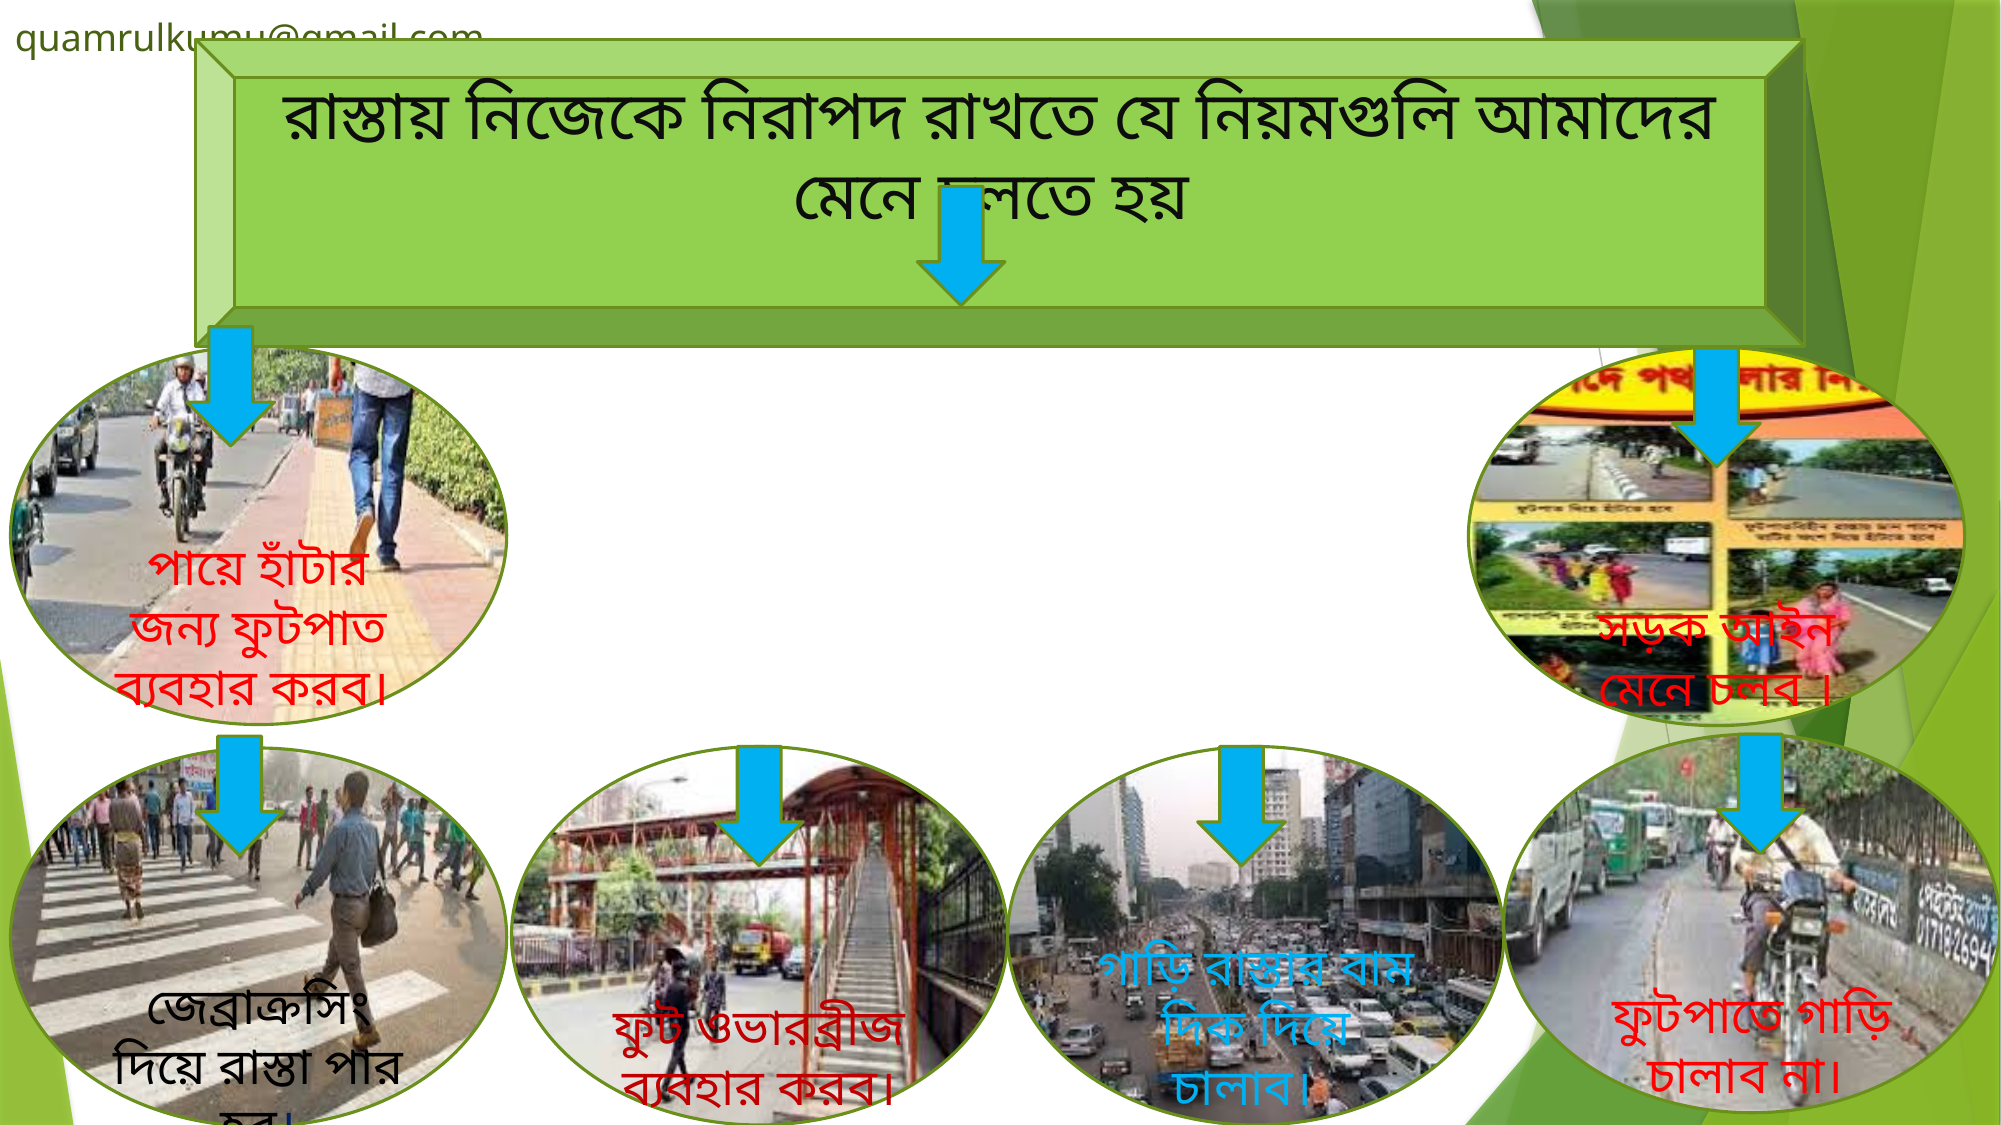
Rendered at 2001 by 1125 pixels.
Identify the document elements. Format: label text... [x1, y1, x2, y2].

text_box পায়ে হাঁটার জন্য ফুটপাত ব্যবহার করব। [8, 348, 509, 727]
text_box ফুটপাতে গাড়ি চালাব না। [1502, 732, 2000, 1115]
text_box রাস্তায় নিজেকে নিরাপদ রাখতে যে নিয়মগুলি আমাদের মেনে চলতে হয় [194, 38, 1806, 348]
text_box ফুট ওভারব্রীজ ব্যবহার করব। [509, 745, 1008, 1125]
text_box [1196, 744, 1287, 867]
text_box [185, 325, 277, 448]
text_box সড়ক আইন মেনে চলব । [1466, 348, 1967, 728]
text_box জেব্রাক্রসিং দিয়ে রাস্তা পার হব। [8, 746, 509, 1125]
text_box [915, 184, 1007, 307]
text_box [1715, 732, 1806, 855]
text_box গাড়ি রাস্তার বাম দিক দিয়ে চালাব। [1006, 745, 1505, 1125]
text_box [713, 744, 805, 867]
text_box [1671, 346, 1762, 469]
text_box [194, 734, 285, 857]
